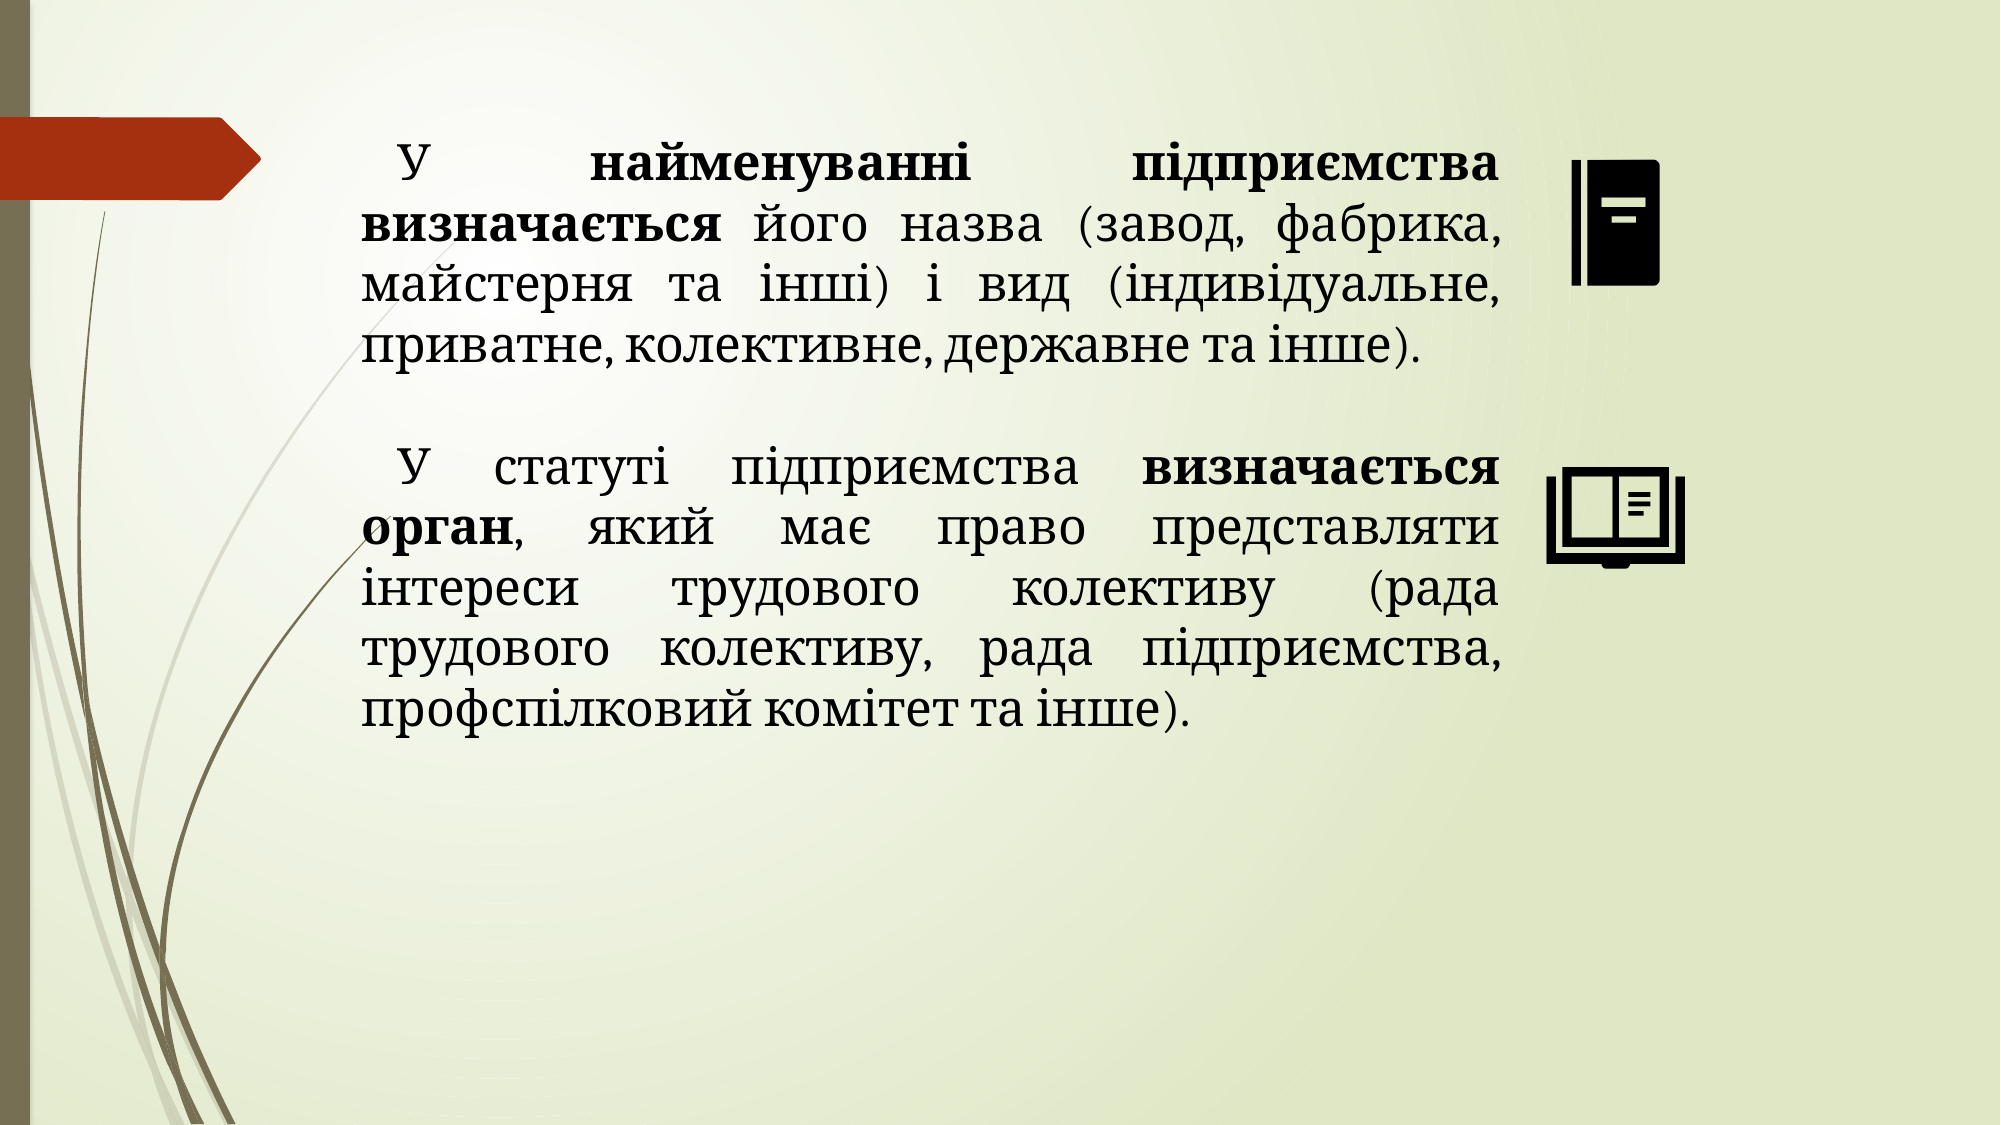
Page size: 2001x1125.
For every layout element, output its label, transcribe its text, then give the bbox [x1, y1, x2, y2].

text_box У найменуванні підприємства визначається його назва (завод, фабрика, майстерня та інші) і вид (індивідуальне, приватне, колективне, державне та інше). У статуті підприємства визначається орган, який має право представ­ляти інтереси трудового колективу (рада трудового колективу, рада підпри­ємства, профспілковий комітет та інше). [332, 122, 1530, 744]
picture [1540, 147, 1691, 298]
picture [1540, 441, 1691, 593]
